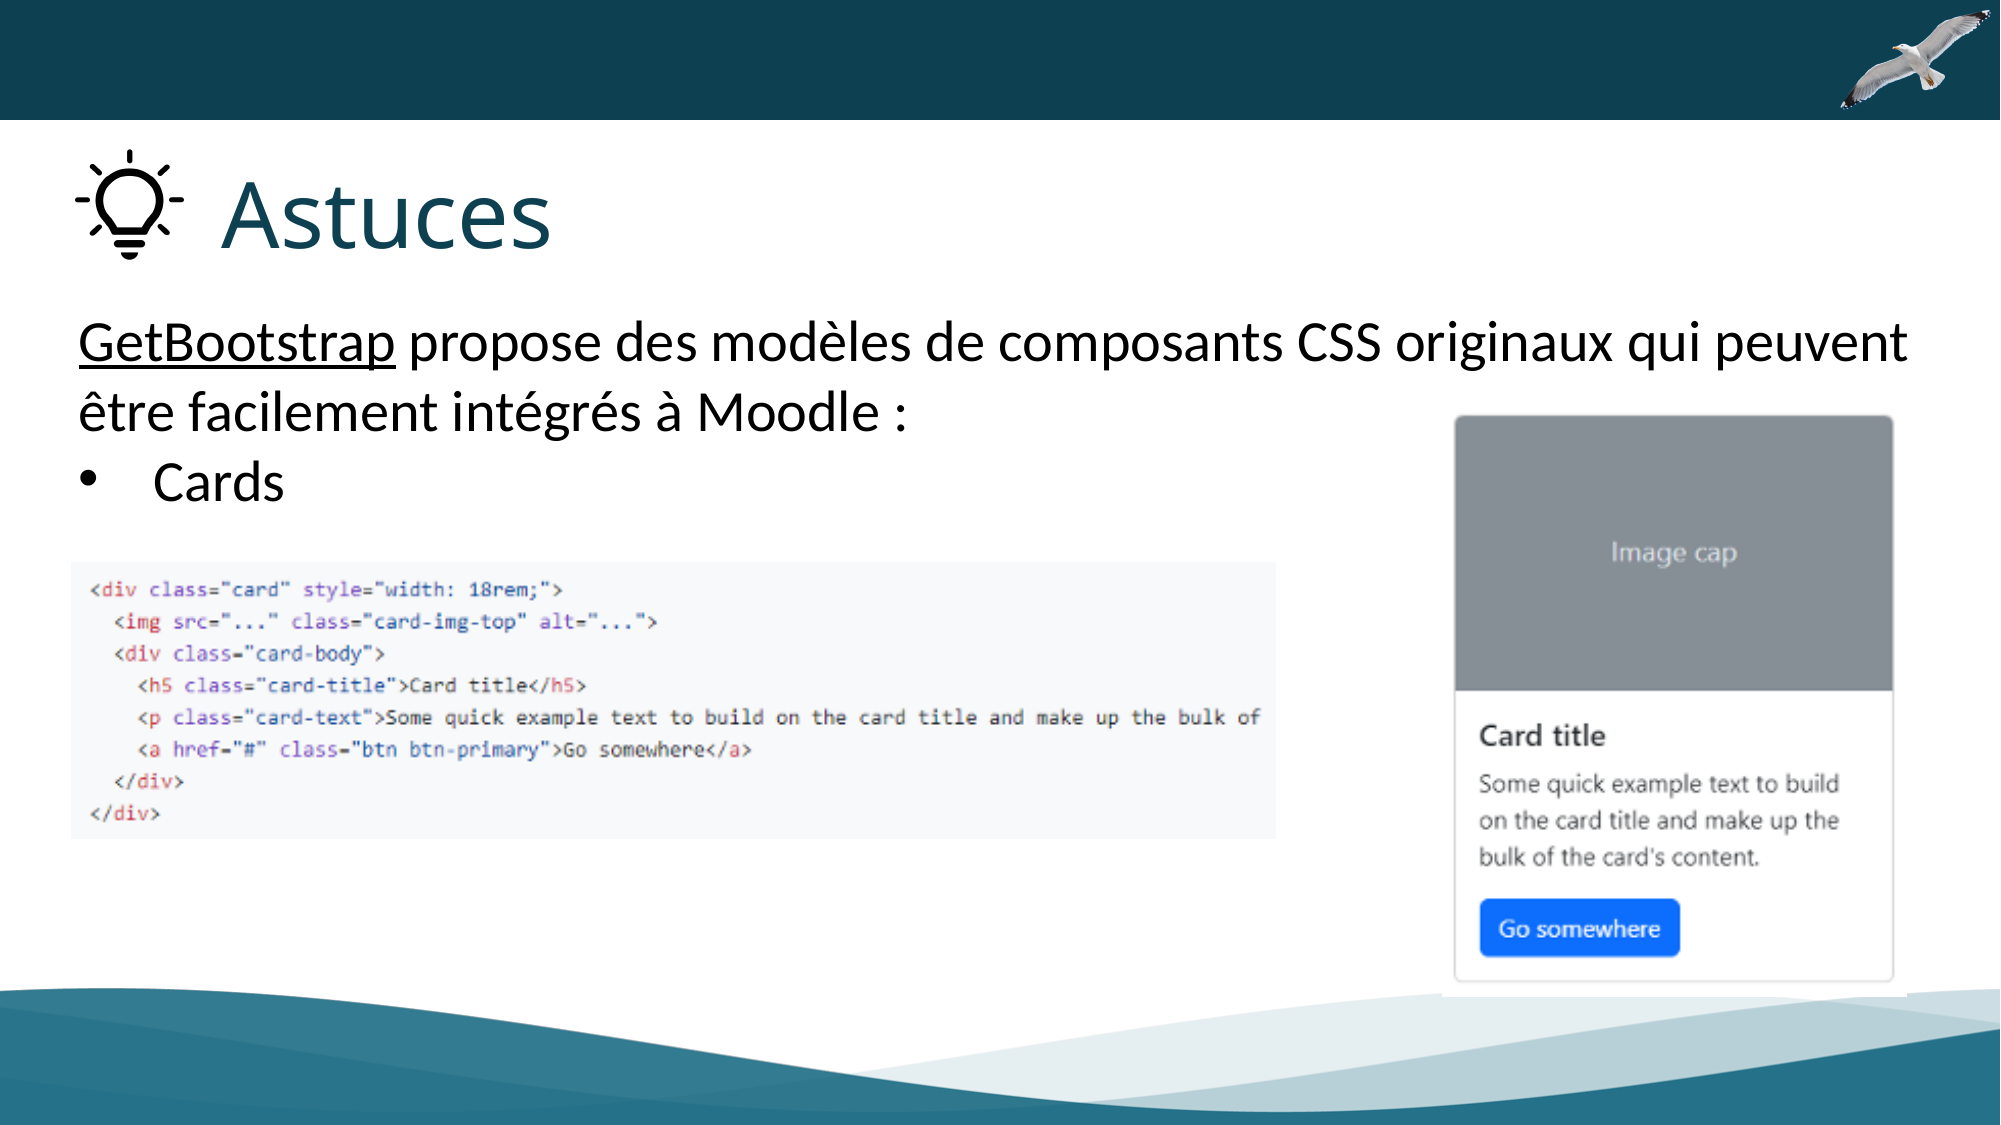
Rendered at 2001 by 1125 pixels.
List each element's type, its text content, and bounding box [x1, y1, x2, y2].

picture [64, 144, 195, 267]
picture [1820, 0, 2000, 120]
picture [0, 406, 2000, 1125]
text_box GetBootstrap propose des modèles de composants CSS originaux qui peuvent être facilement intégrés à Moodle : Cards [63, 295, 2000, 761]
list Astuces [206, 161, 1752, 295]
picture [71, 562, 1276, 839]
